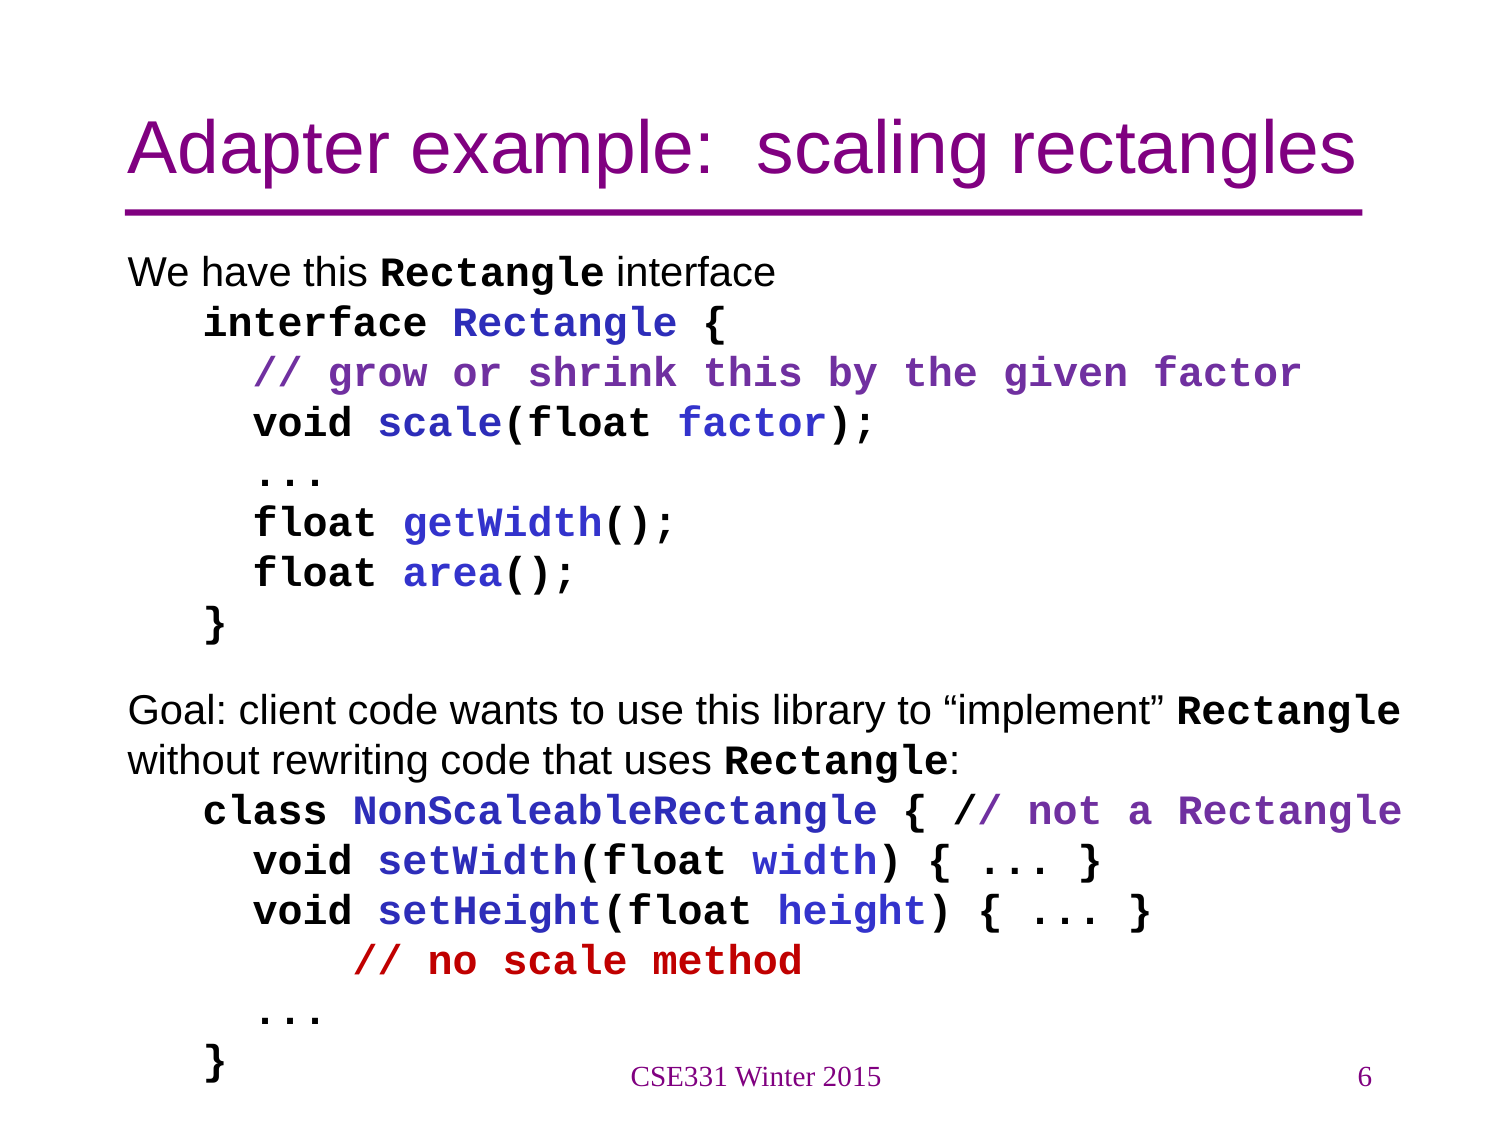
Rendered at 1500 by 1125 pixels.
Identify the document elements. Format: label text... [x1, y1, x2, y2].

title Adapter example: scaling rectangles [112, 50, 1388, 237]
list We have this Rectangle interface interface Rectangle { // grow or shrink this by the given factor void scale(float factor); ... float getWidth(); float area(); } Goal: client code wants to use this library to “implement” Rectangle without rewriting code that uses Rectangle: class NonScaleableRectangle { // not a Rectangle void setWidth(float width) { ... } void setHeight(float height) { ... } // no scale method ... } [112, 237, 1450, 1038]
slide_number 6 [1074, 1049, 1388, 1125]
footer CSE331 Winter 2015 [474, 1049, 1038, 1125]
